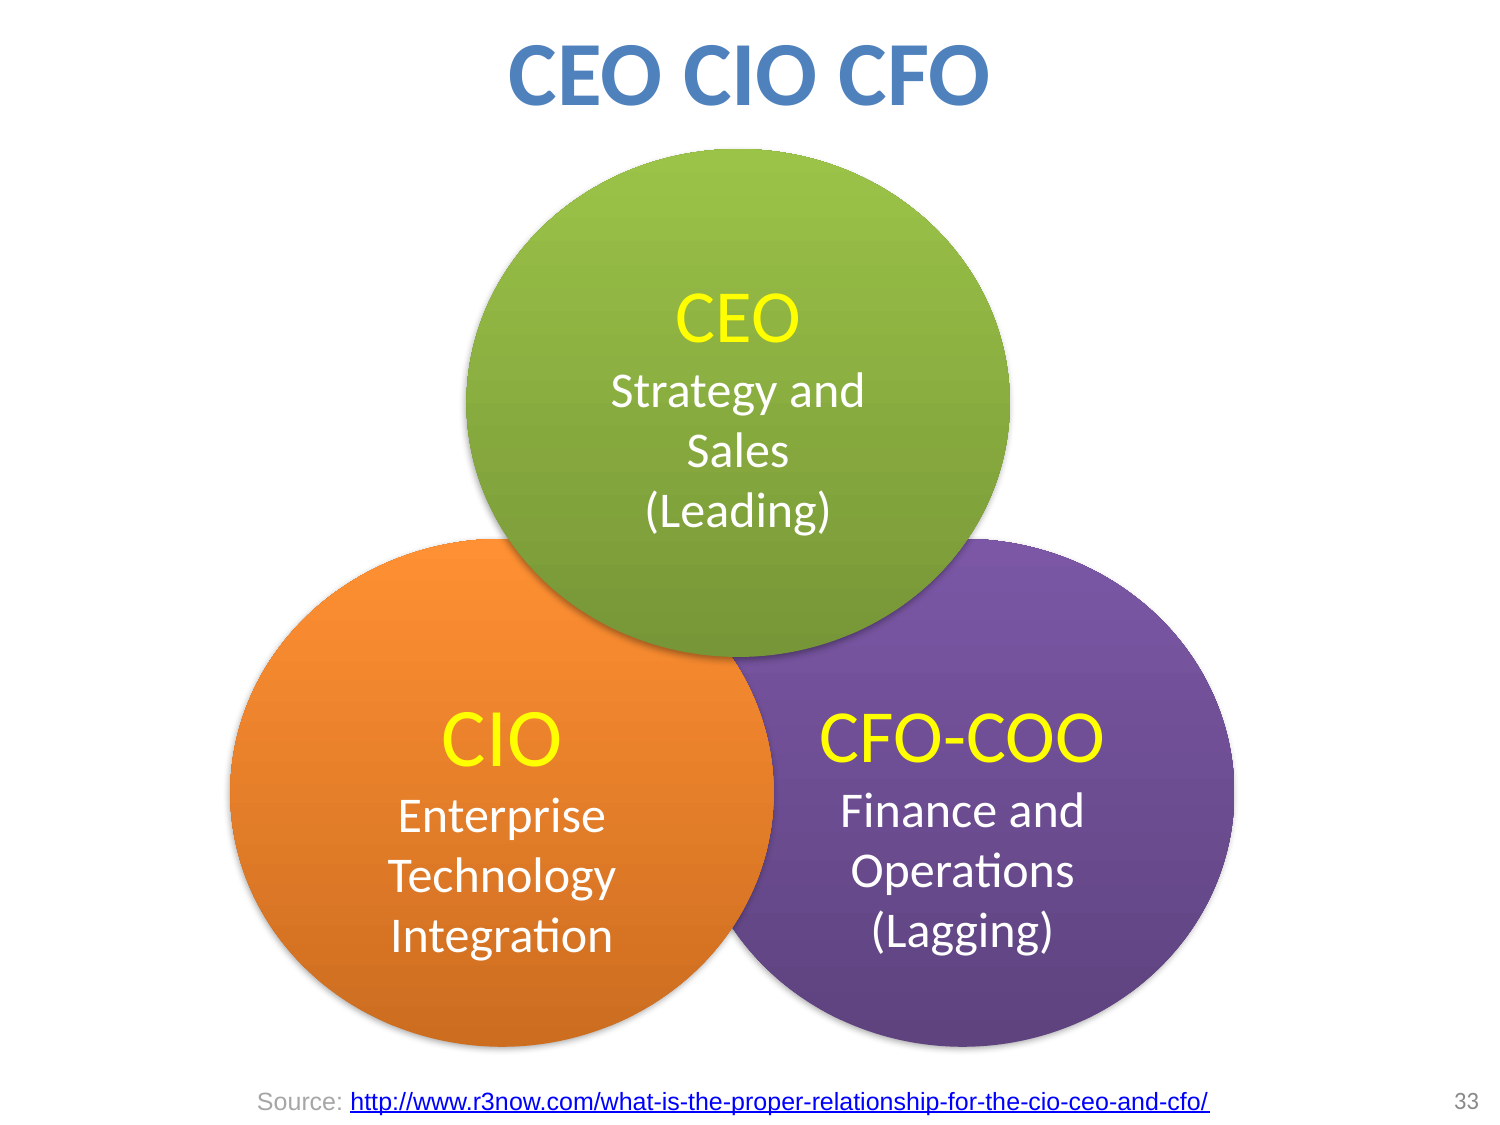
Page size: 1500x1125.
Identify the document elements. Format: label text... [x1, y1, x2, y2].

text_box Source: http://www.r3now.com/what-is-the-proper-relationship-for-the-cio-ceo-and-cfo/ [242, 1077, 1314, 1123]
slide_number 33 [1144, 1069, 1495, 1125]
text_box CIO Enterprise Technology Integration [230, 538, 774, 1047]
text_box CEO Strategy and Sales (Leading) [466, 148, 1010, 657]
title CEO CIO CFO [75, 0, 1425, 138]
text_box CFO-COO Finance and Operations (Lagging) [736, 539, 1235, 1047]
